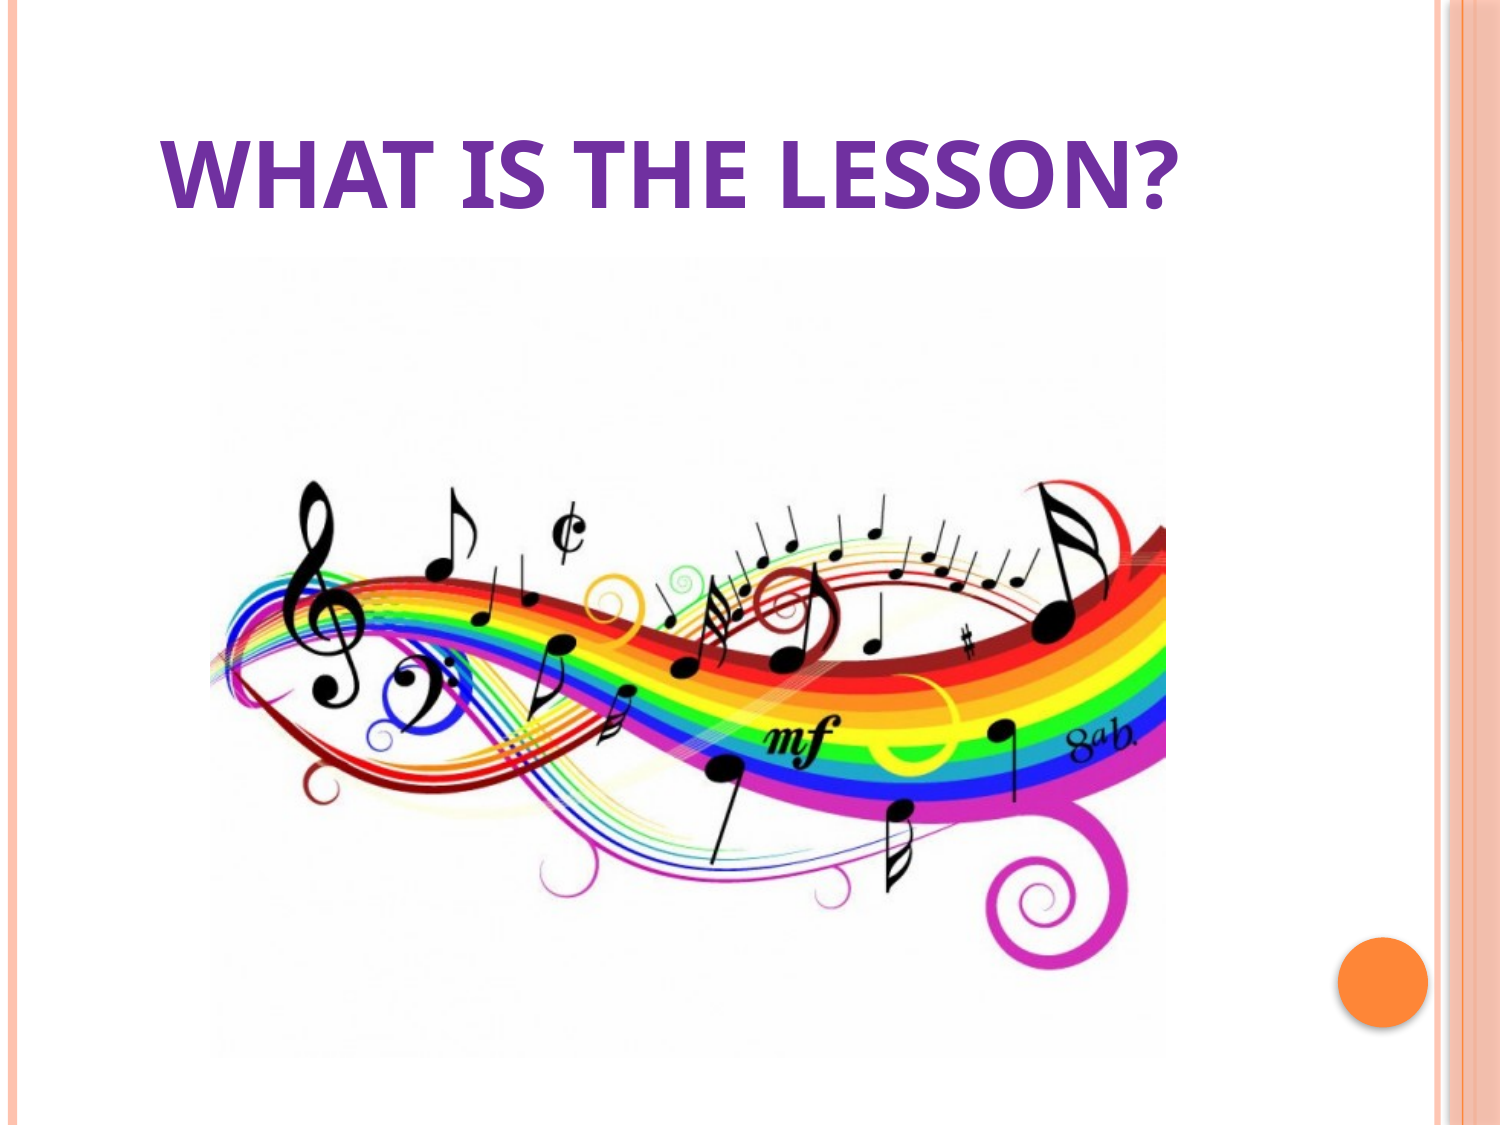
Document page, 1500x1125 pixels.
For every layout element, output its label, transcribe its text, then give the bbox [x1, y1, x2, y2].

title What is the lesson? [70, 46, 1296, 235]
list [210, 257, 1167, 1058]
